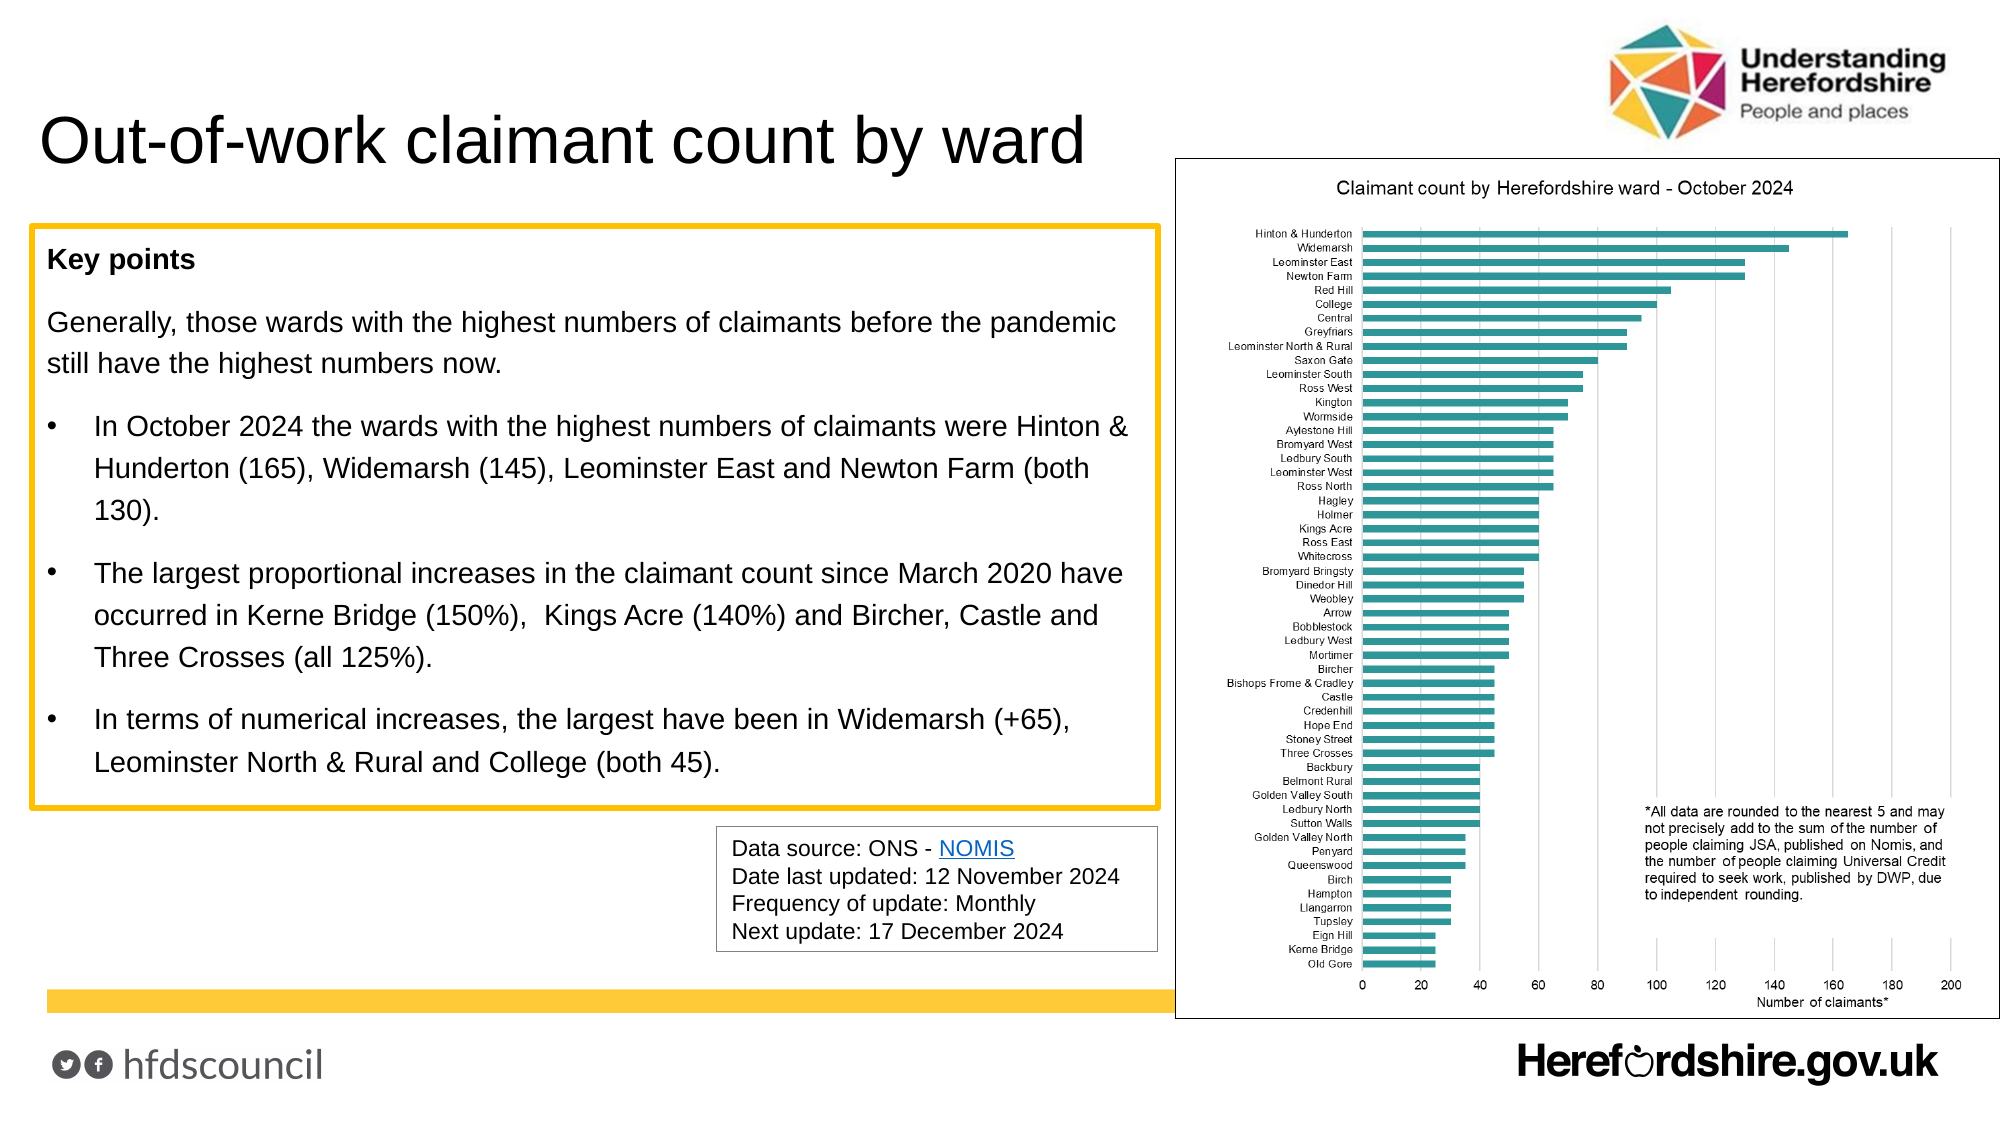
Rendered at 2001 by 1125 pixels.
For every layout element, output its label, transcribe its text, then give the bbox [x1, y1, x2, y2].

title Out-of-work claimant count by ward [24, 27, 1218, 186]
picture [1505, 1030, 1951, 1093]
text_box Data source: ONS - NOMIS Date last updated: 12 November 2024 Frequency of update: Monthly Next update: 17 December 2024 [716, 826, 1158, 952]
list Key points Generally, those wards with the highest numbers of claimants before the pandemic still have the highest numbers now. In October 2024 the wards with the highest numbers of claimants were Hinton & Hunderton (165), Widemarsh (145), Leominster East and Newton Farm (both 130). The largest proportional increases in the claimant count since March 2020 have occurred in Kerne Bridge (150%), Kings Acre (140%) and Bircher, Castle and Three Crosses (all 125%). In terms of numerical increases, the largest have been in Widemarsh (+65), Leominster North & Rural and College (both 45). [31, 225, 1158, 808]
picture [1596, 8, 1952, 154]
picture [1175, 157, 2000, 1019]
picture [47, 1045, 327, 1084]
